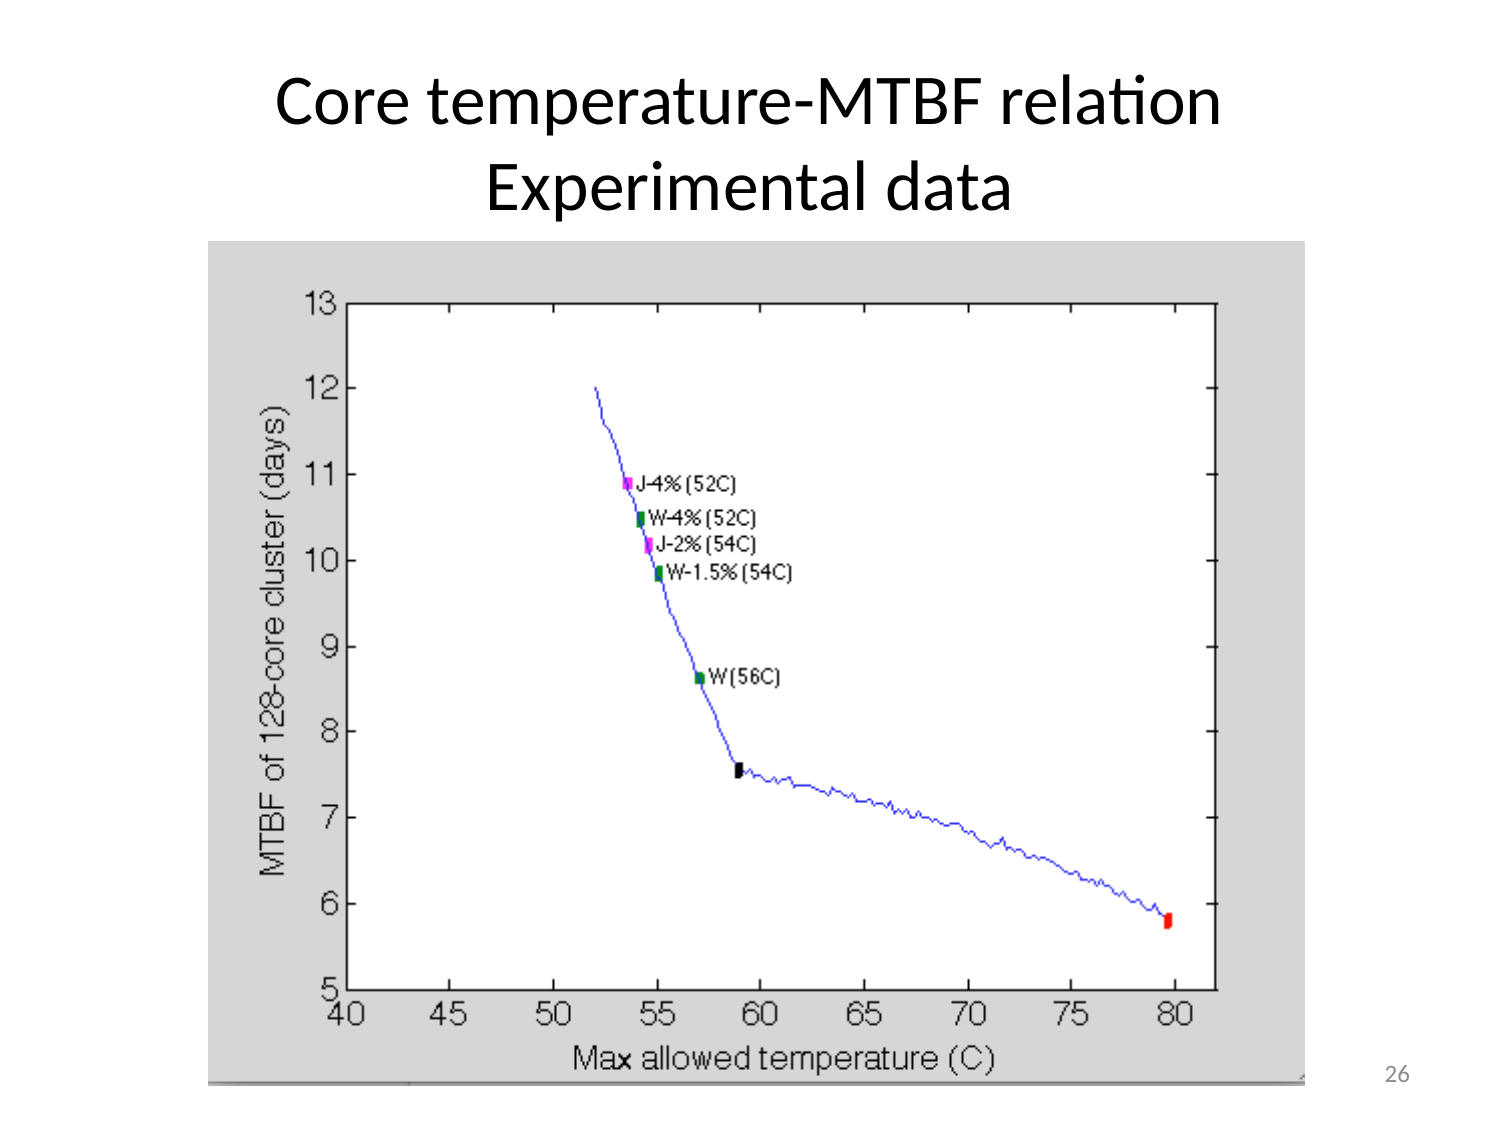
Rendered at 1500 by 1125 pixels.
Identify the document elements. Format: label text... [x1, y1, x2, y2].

title Core temperature-MTBF relation Experimental data [75, 45, 1425, 233]
slide_number 26 [1074, 1042, 1425, 1103]
picture [208, 241, 1306, 1086]
